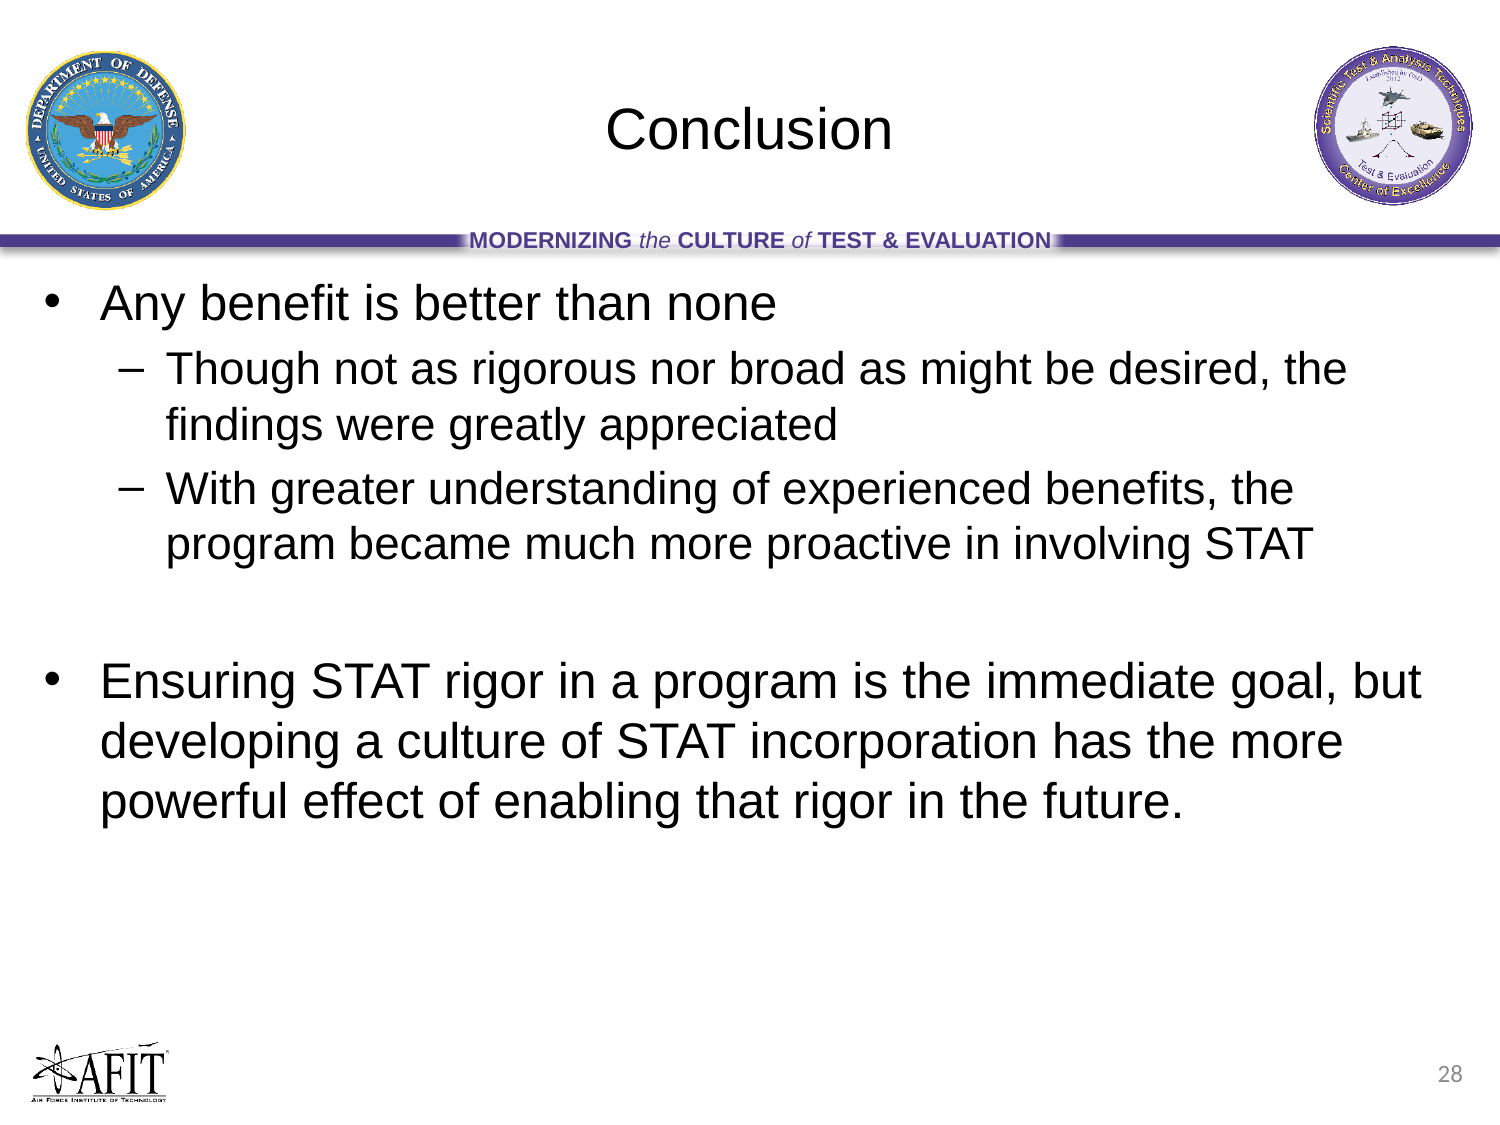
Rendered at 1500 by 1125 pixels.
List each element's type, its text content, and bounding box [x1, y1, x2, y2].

list Any benefit is better than none Though not as rigorous nor broad as might be desired, the findings were greatly appreciated With greater understanding of experienced benefits, the program became much more proactive in involving STAT Ensuring STAT rigor in a program is the immediate goal, but developing a culture of STAT incorporation has the more powerful effect of enabling that rigor in the future. [28, 262, 1479, 1006]
title Conclusion [199, 32, 1301, 221]
picture [1301, 35, 1500, 216]
slide_number 28 [1128, 1042, 1479, 1103]
picture [7, 32, 203, 228]
picture [31, 1042, 169, 1102]
